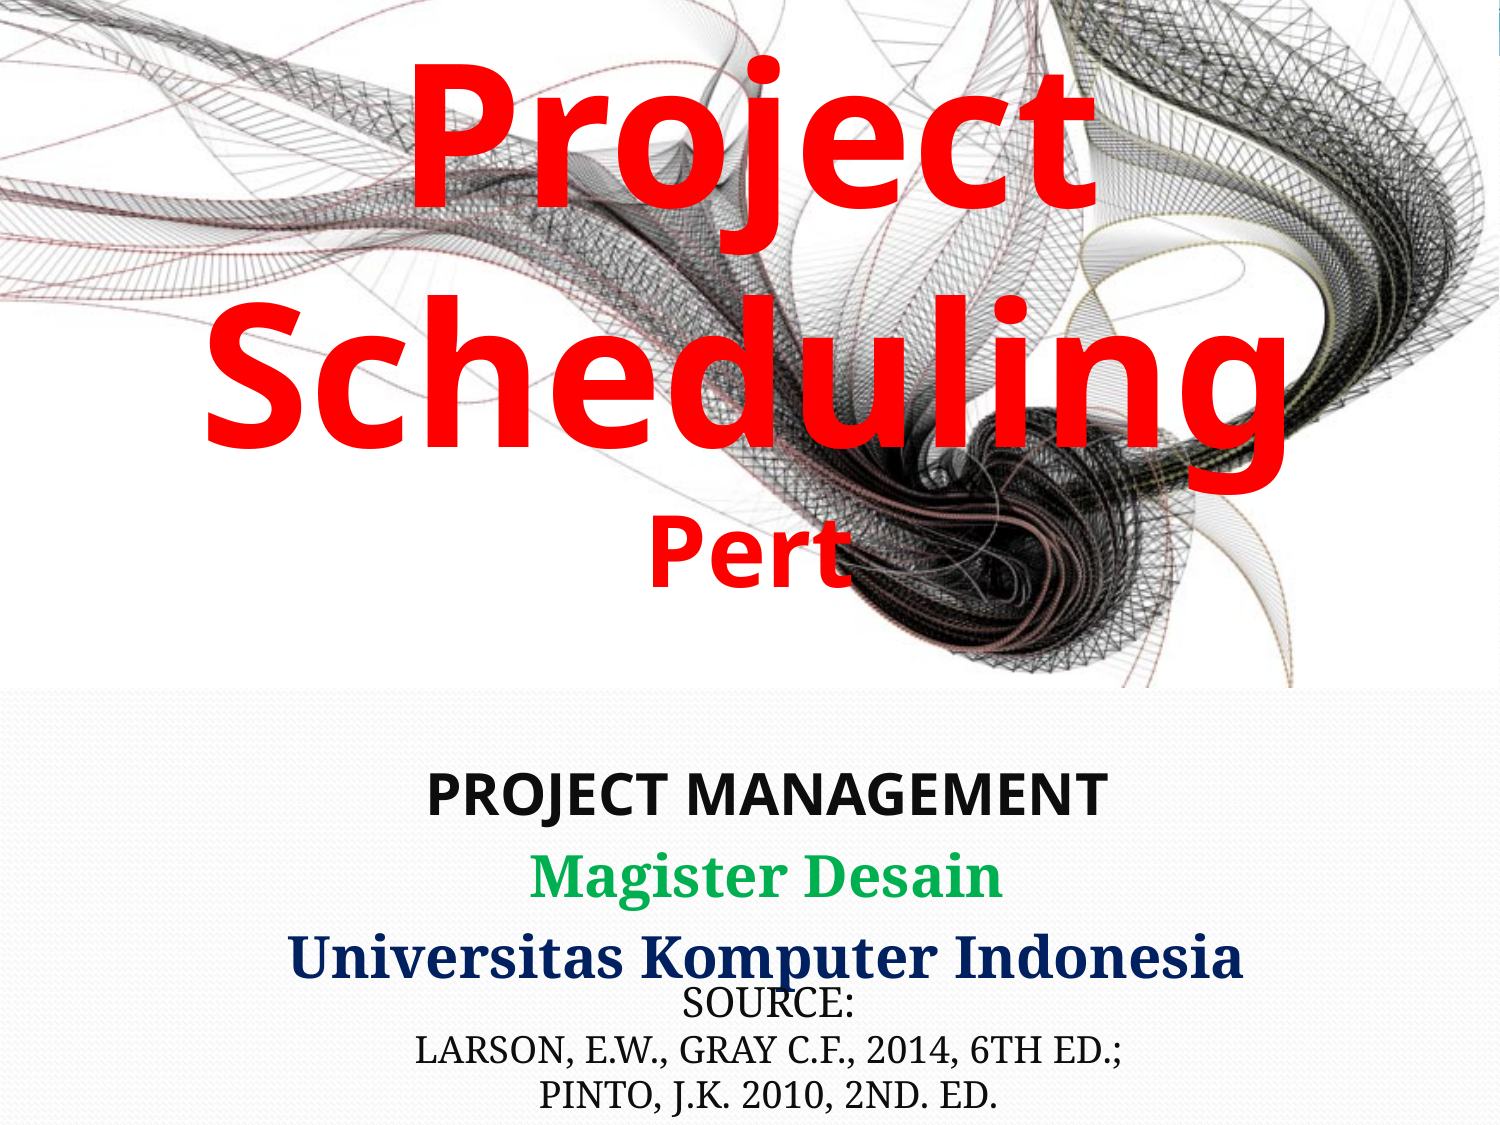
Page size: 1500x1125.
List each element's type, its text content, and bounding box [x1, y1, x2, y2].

picture [0, 0, 1499, 688]
text_box Source: Larson, e.w., Gray C.F., 2014, 6tH ed.; Pinto, j.k. 2010, 2ND. ED. [375, 968, 1163, 1124]
text_box PROJECT MANAGEMENT Magister Desain Universitas Komputer Indonesia [124, 750, 1409, 1000]
